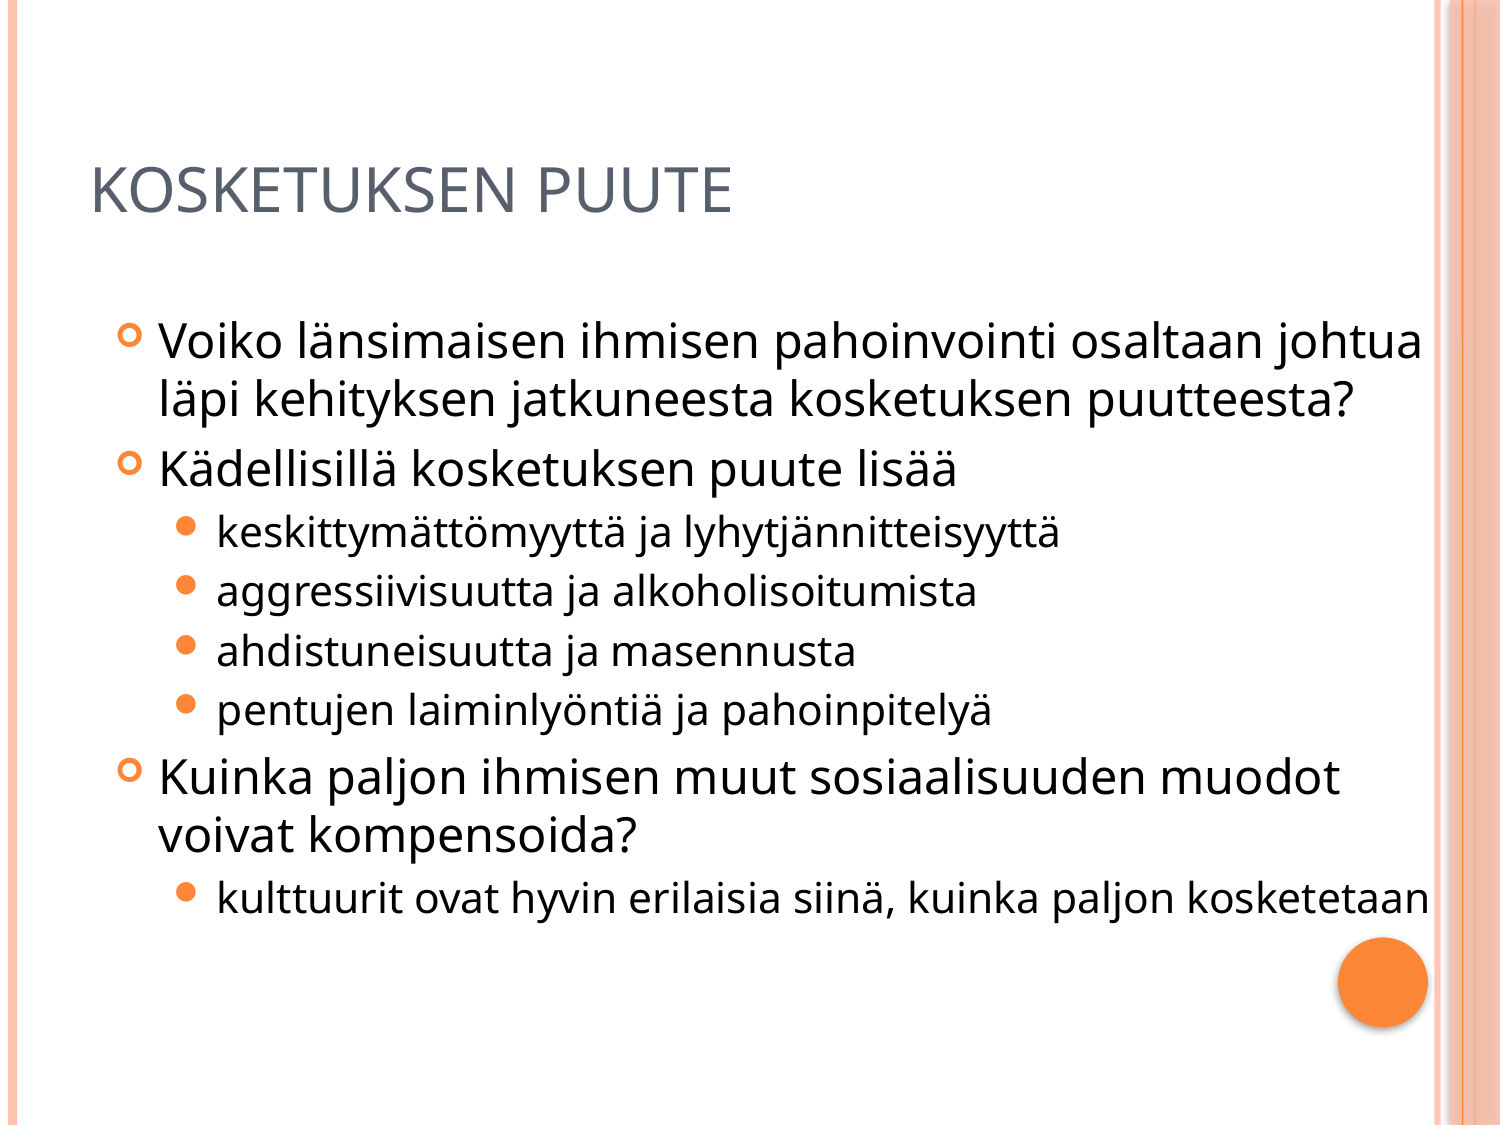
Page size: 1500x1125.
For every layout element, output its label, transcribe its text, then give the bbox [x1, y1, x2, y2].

list Voiko länsimaisen ihmisen pahoinvointi osaltaan johtua läpi kehityksen jatkuneesta kosketuksen puutteesta? Kädellisillä kosketuksen puute lisää keskittymättömyyttä ja lyhytjännitteisyyttä aggressiivisuutta ja alkoholisoitumista ahdistuneisuutta ja masennusta pentujen laiminlyöntiä ja pahoinpitelyä Kuinka paljon ihmisen muut sosiaalisuuden muodot voivat kompensoida? kulttuurit ovat hyvin erilaisia siinä, kuinka paljon kosketetaan [100, 302, 1447, 1018]
title Kosketuksen puute [75, 45, 1300, 233]
